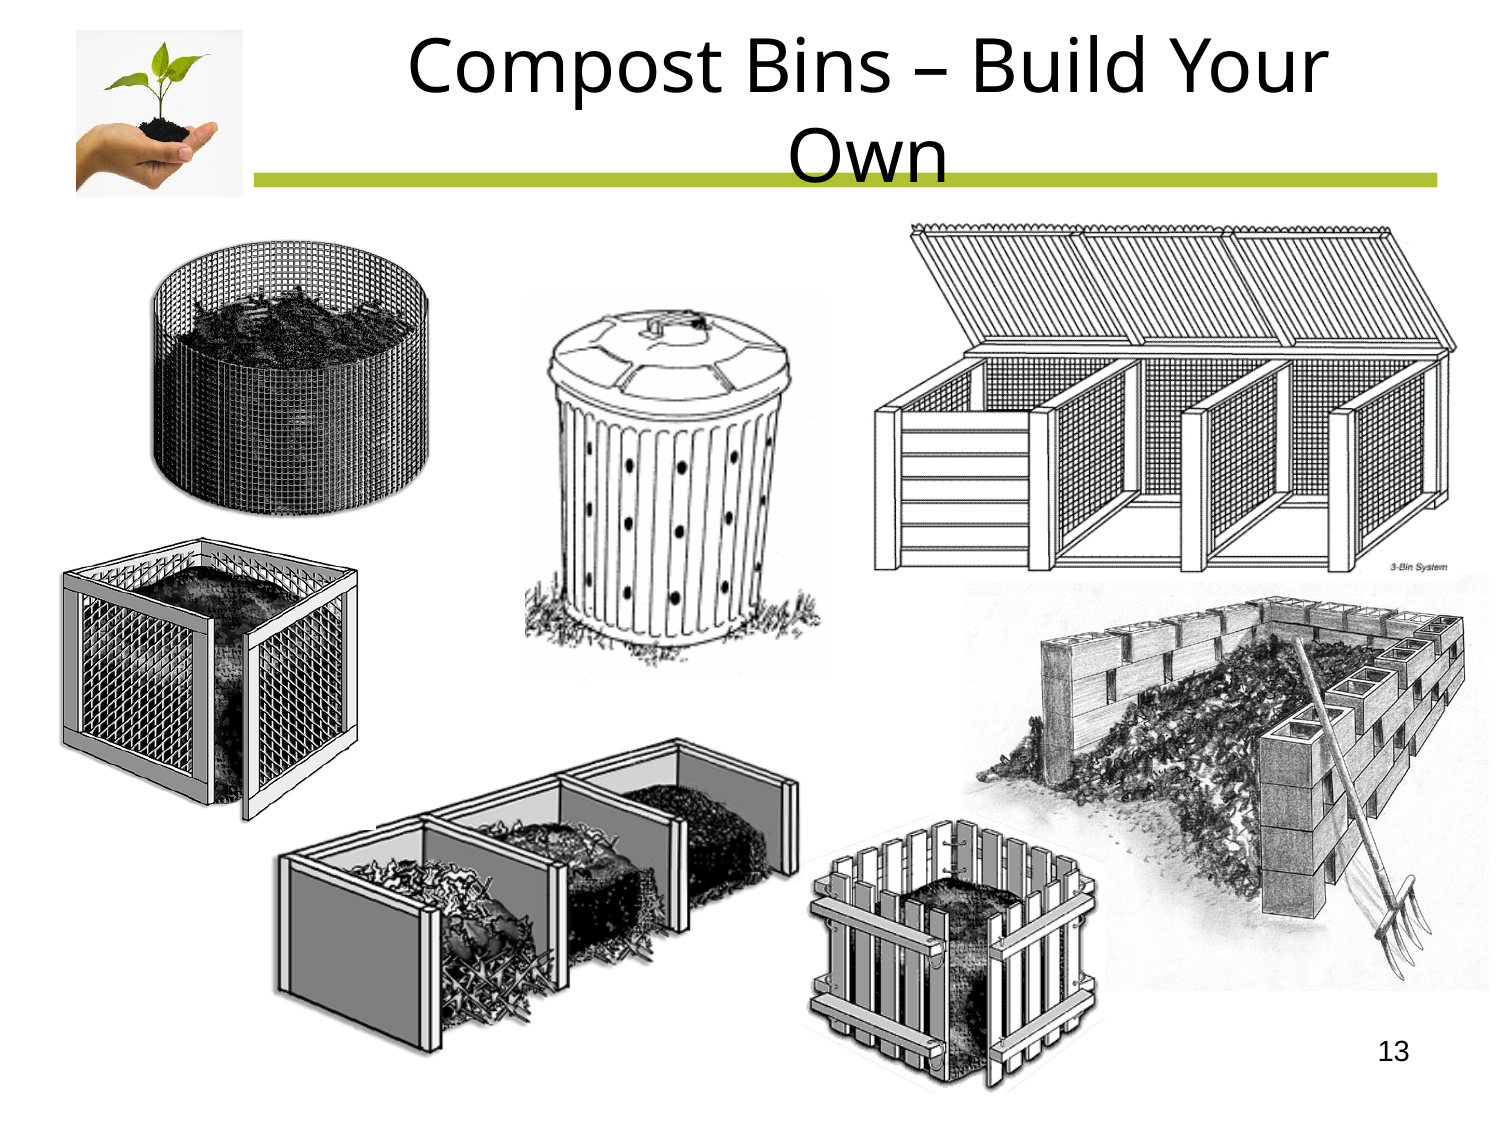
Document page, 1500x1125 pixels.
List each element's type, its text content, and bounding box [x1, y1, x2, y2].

picture [76, 30, 243, 197]
slide_number 13 [1104, 1024, 1425, 1103]
picture [525, 290, 827, 681]
title Compost Bins – Build Your Own [300, 29, 1438, 185]
picture [40, 219, 1490, 1095]
